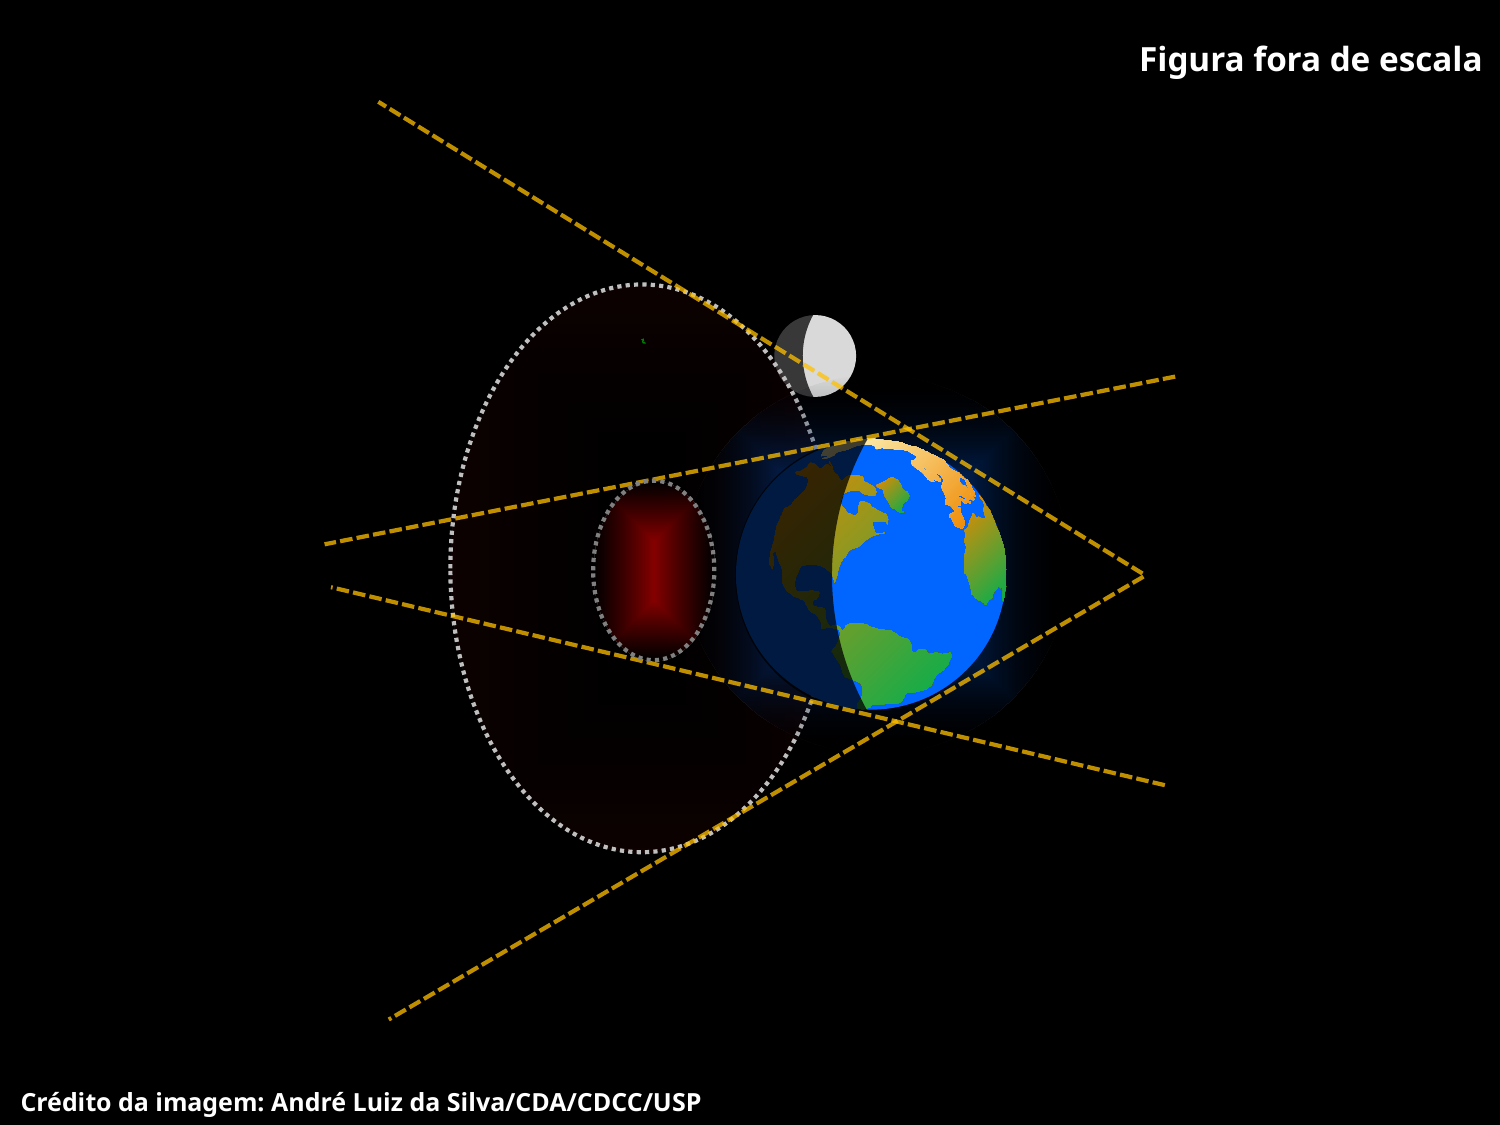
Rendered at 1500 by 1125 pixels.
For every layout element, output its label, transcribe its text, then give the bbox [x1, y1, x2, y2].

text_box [388, 794, 1144, 1020]
text_box Crédito da imagem: André Luiz da Silva/CDA/CDCC/USP [5, 1079, 798, 1125]
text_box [378, 101, 1143, 374]
text_box Figura fora de escala [1123, 30, 1499, 86]
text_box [378, 554, 1143, 574]
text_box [324, 376, 1176, 545]
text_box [388, 576, 1144, 585]
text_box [330, 586, 1166, 786]
